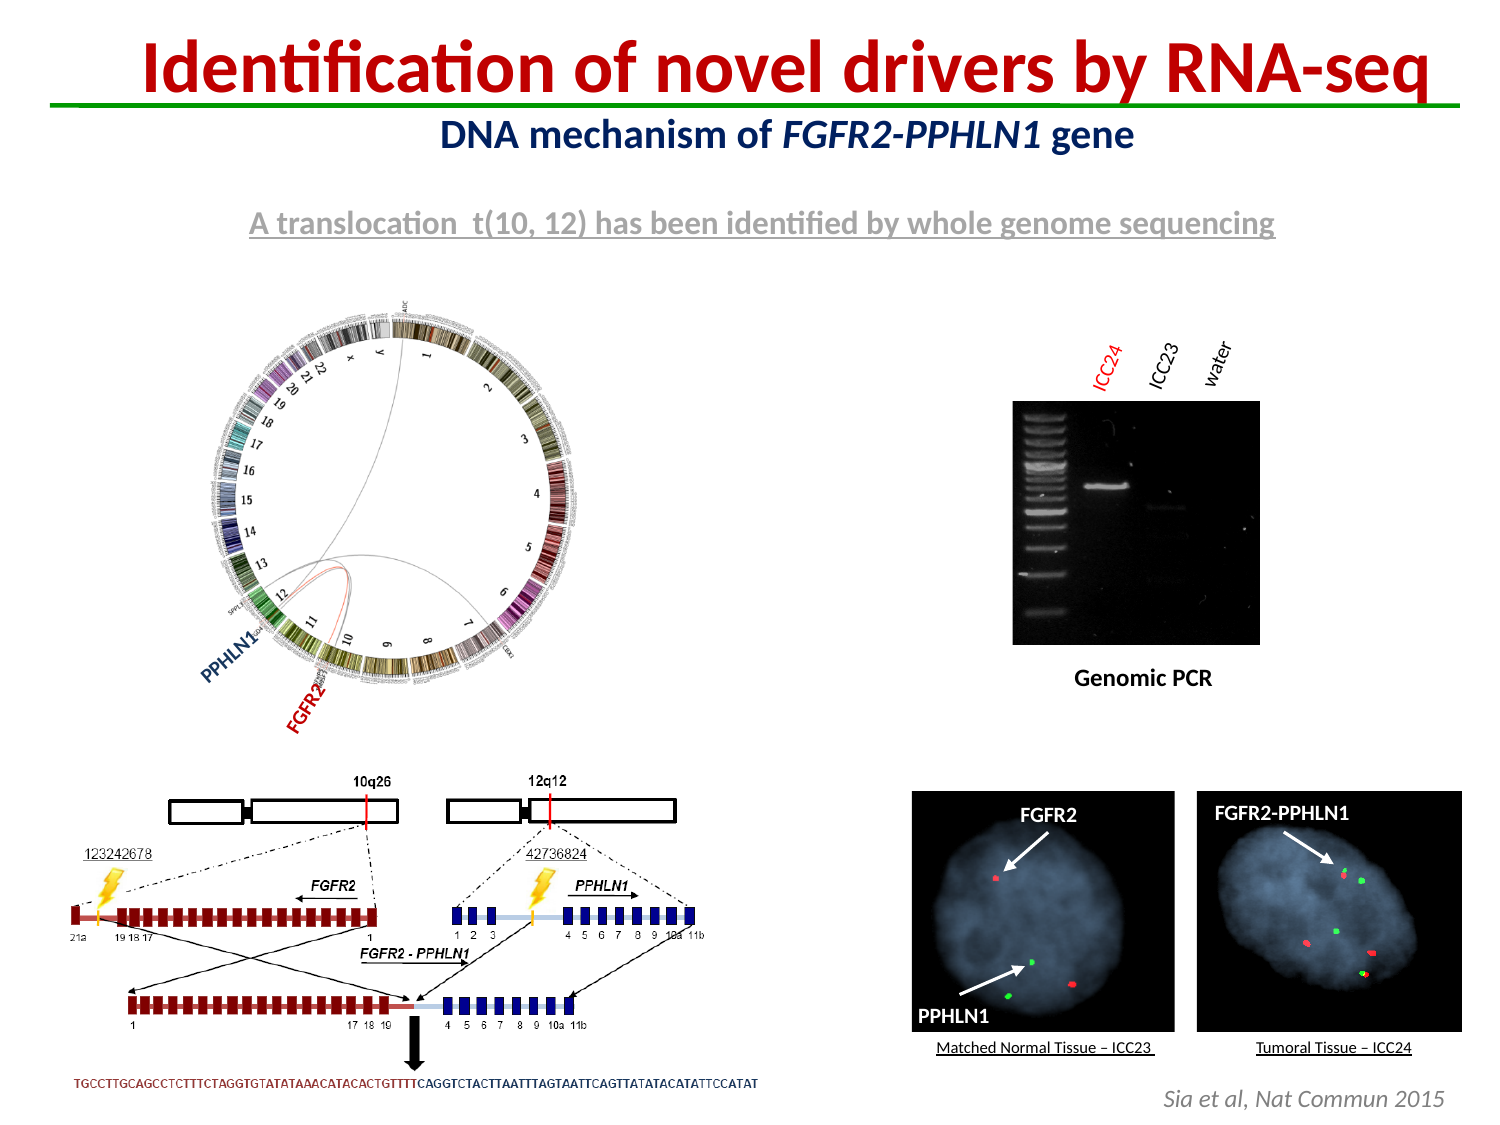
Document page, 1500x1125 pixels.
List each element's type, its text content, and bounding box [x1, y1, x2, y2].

text_box DNA mechanism of FGFR2-PPHLN1 gene [403, 138, 1172, 165]
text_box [903, 790, 1463, 1065]
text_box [949, 241, 1338, 701]
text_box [162, 287, 601, 755]
text_box Identification of novel drivers by RNA-seq [112, 0, 1463, 138]
text_box A translocation t(10, 12) has been identified by whole genome sequencing [150, 194, 1375, 250]
text_box Sia et al, Nat Commun 2015 [1148, 1075, 1461, 1120]
picture [43, 725, 801, 1125]
